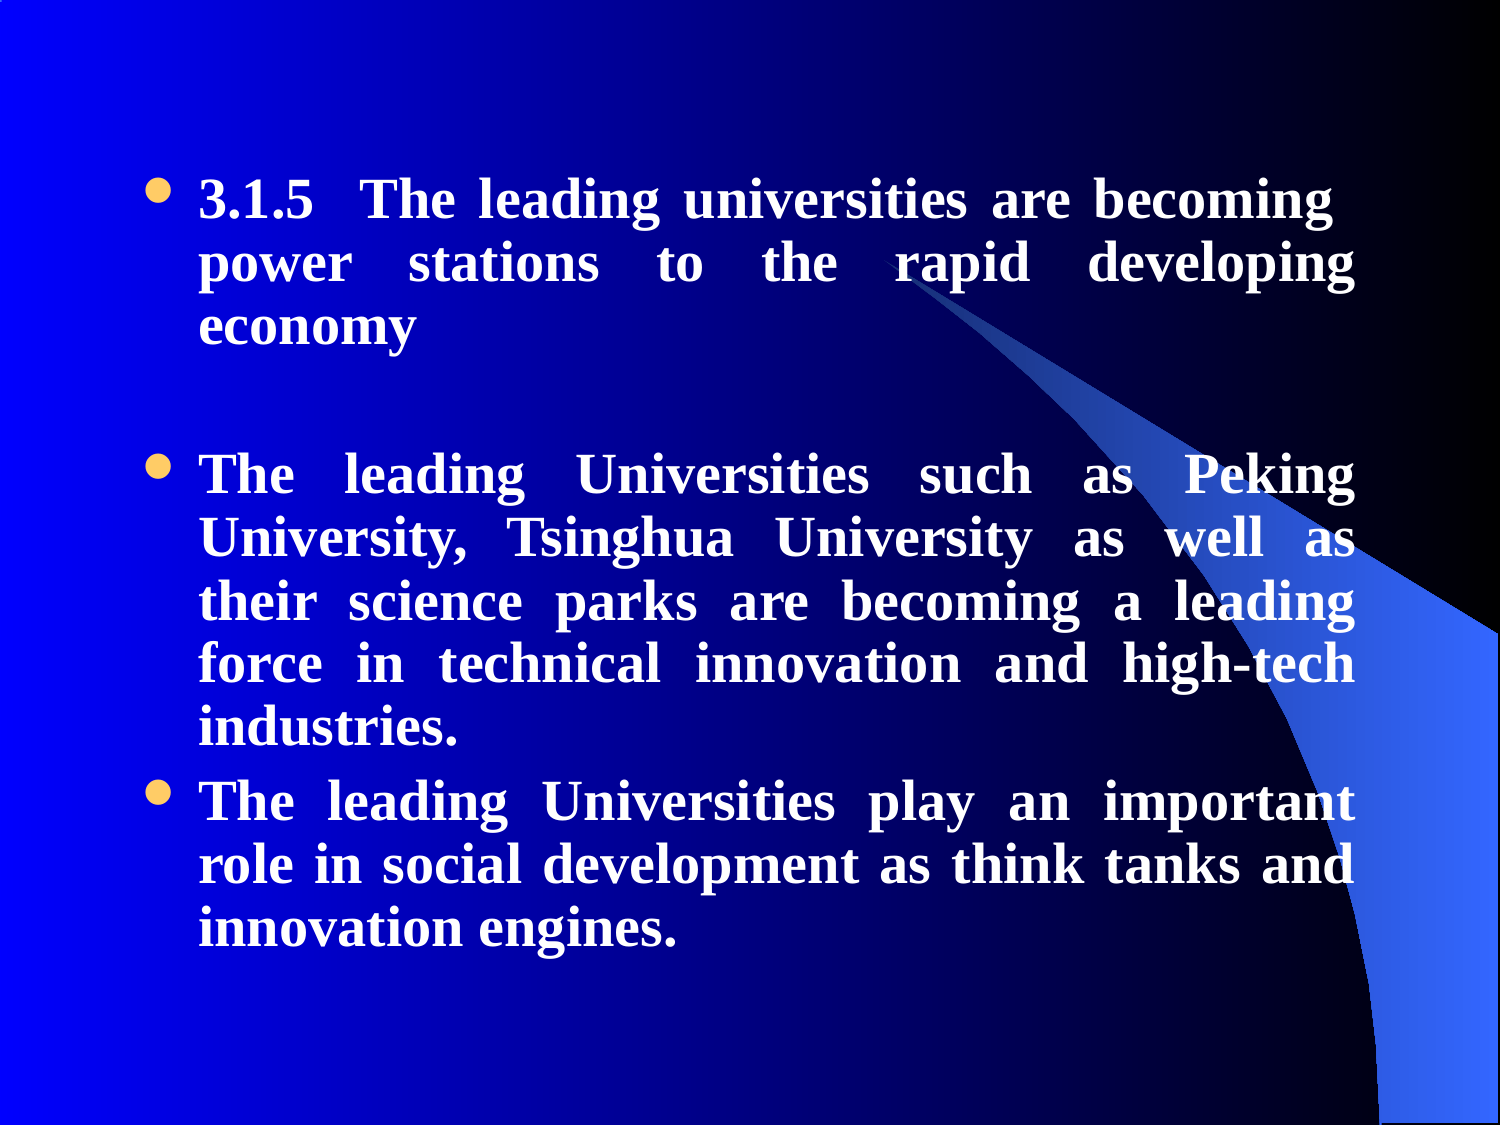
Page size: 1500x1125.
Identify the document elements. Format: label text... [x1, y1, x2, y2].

list 3.1.5 The leading universities are becoming power stations to the rapid developing economy The leading Universities such as Peking University, Tsinghua University as well as their science parks are becoming a leading force in technical innovation and high-tech industries. The leading Universities play an important role in social development as think tanks and innovation engines. [111, 160, 1388, 1001]
